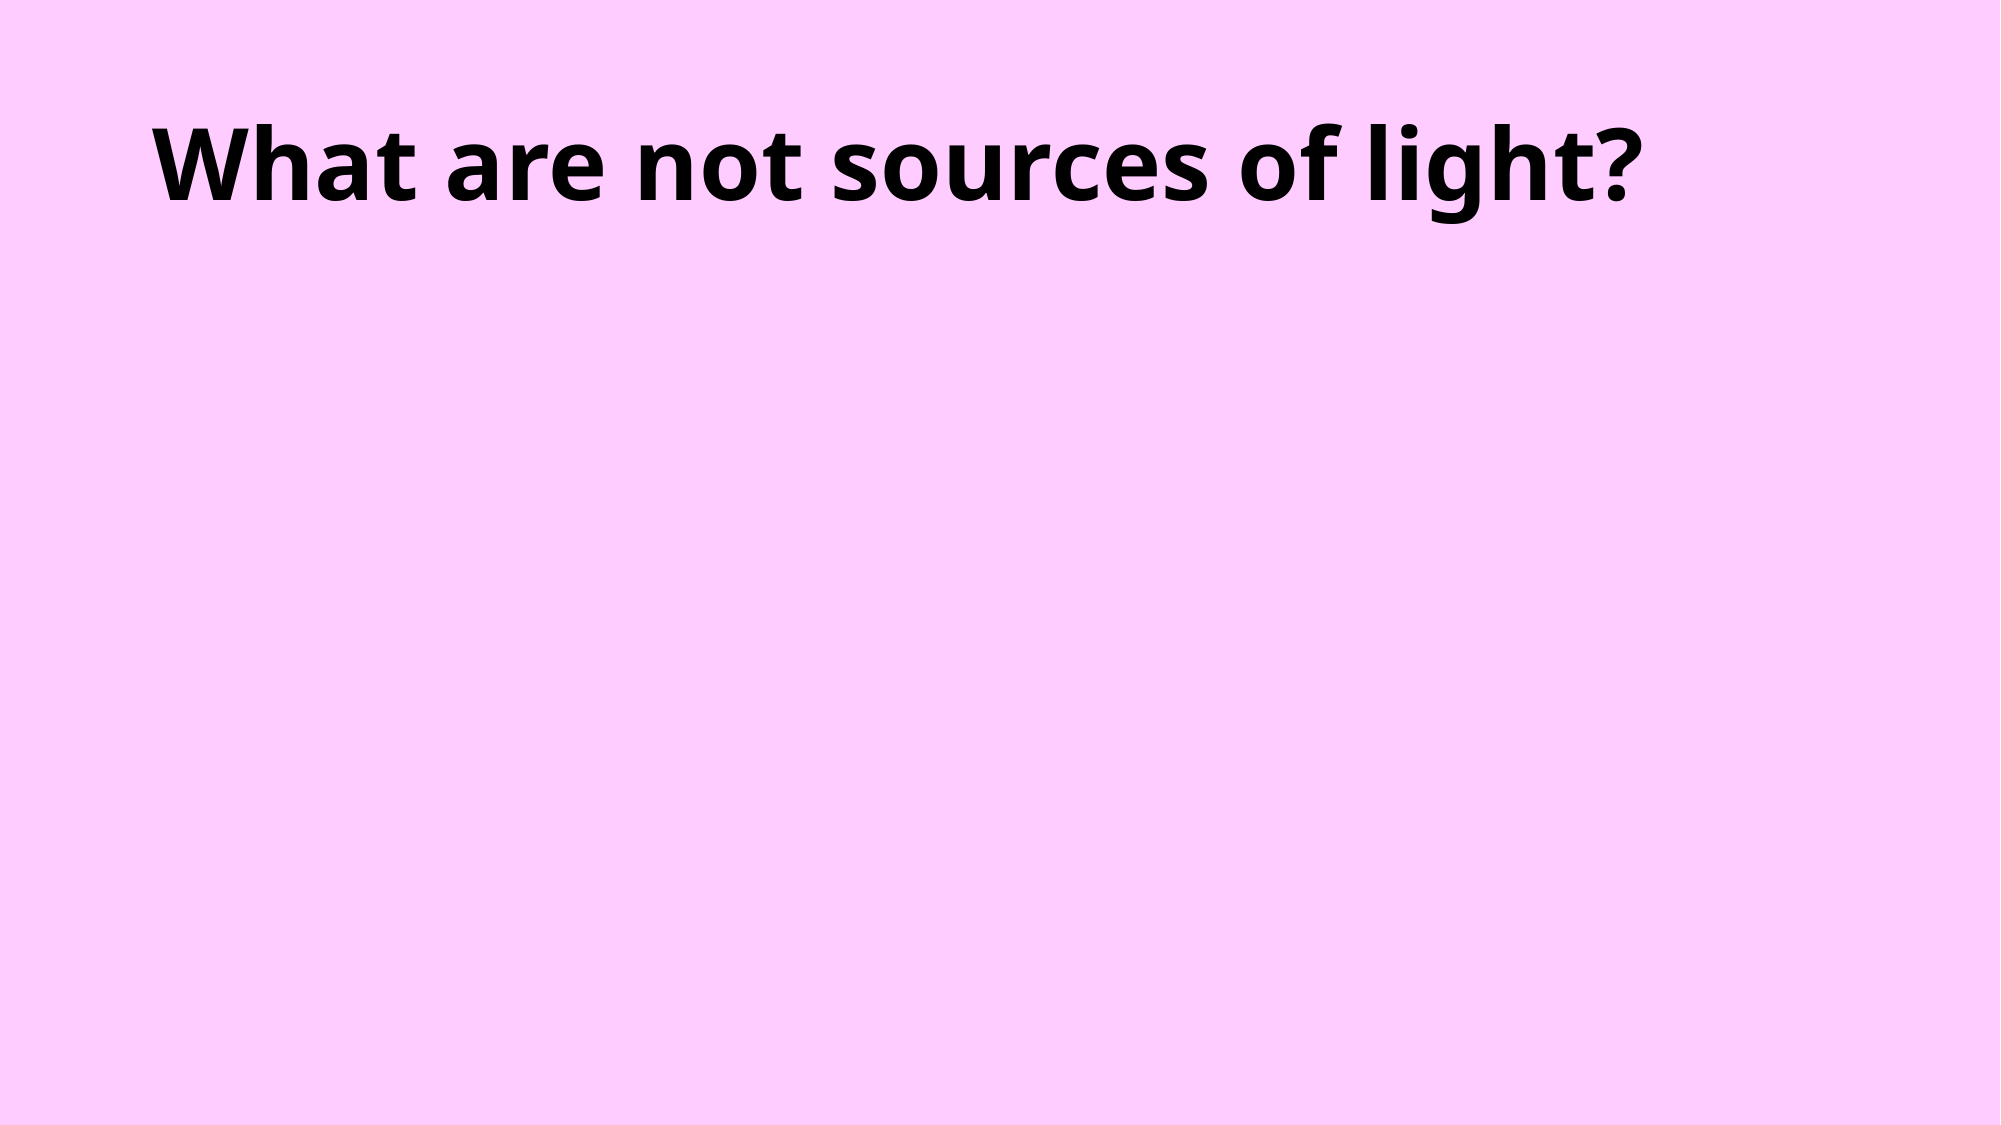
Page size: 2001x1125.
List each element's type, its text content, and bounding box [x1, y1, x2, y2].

title What are not sources of light? [137, 59, 1863, 278]
